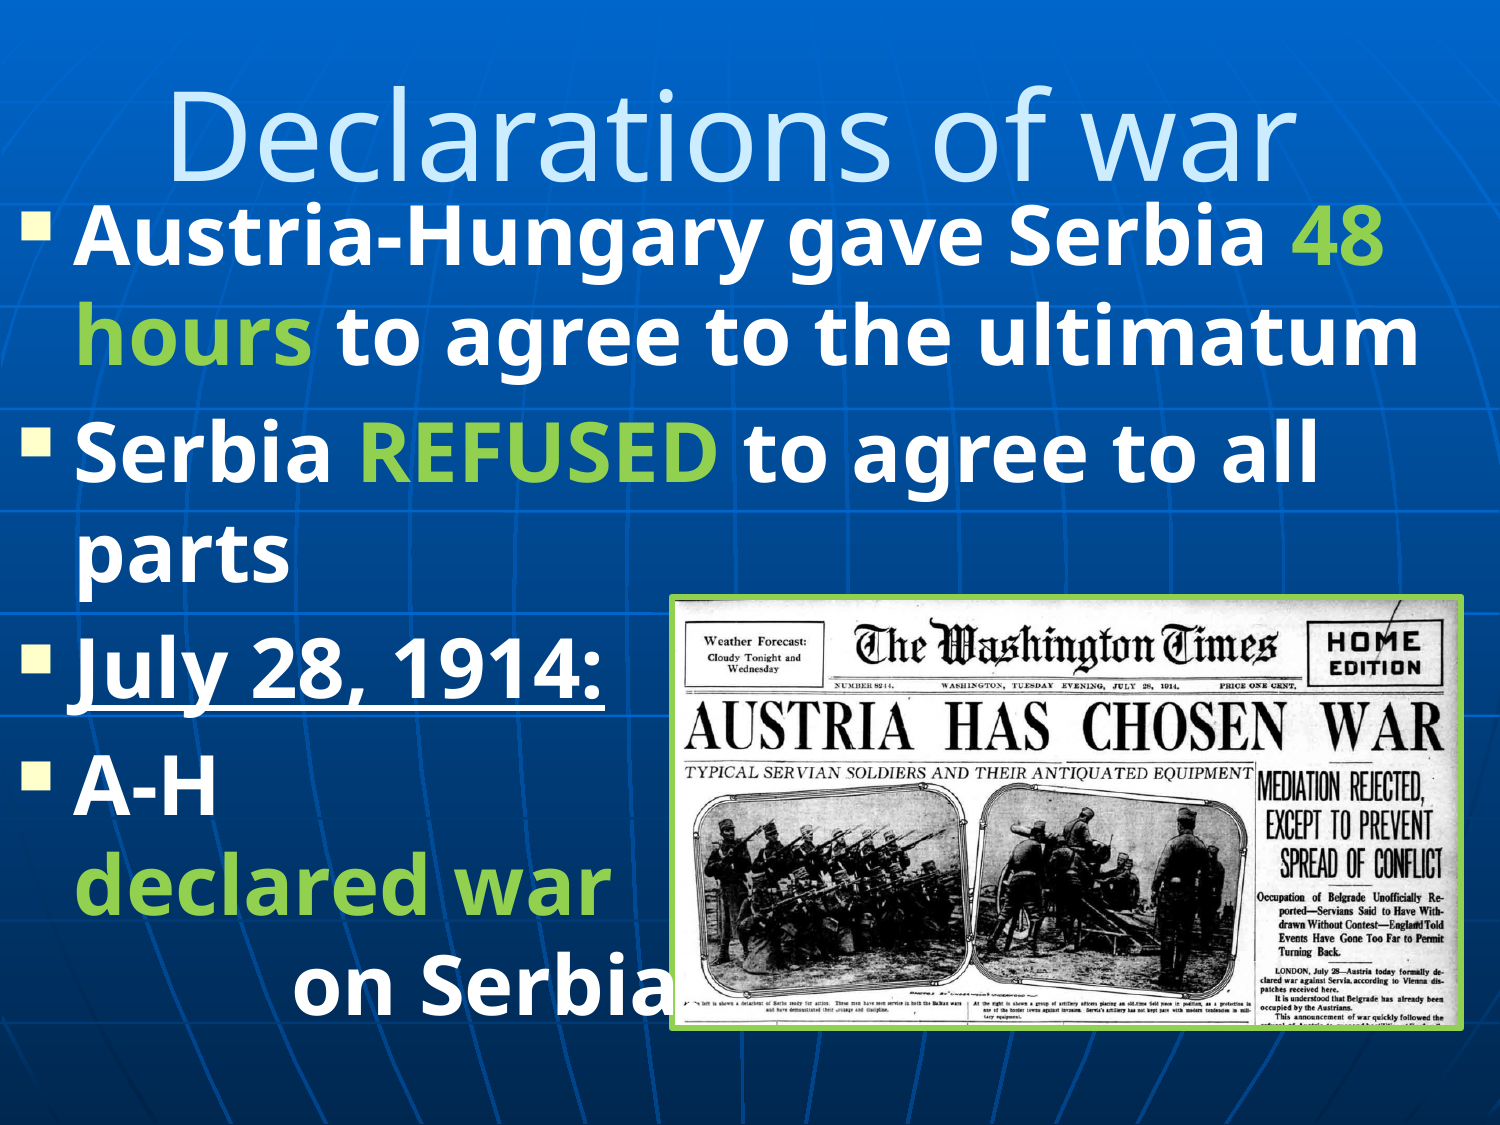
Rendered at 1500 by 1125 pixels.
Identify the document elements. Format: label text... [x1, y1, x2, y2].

title Declarations of war [0, 37, 1500, 225]
picture [674, 599, 1459, 1026]
list Austria-Hungary gave Serbia 48 hours to agree to the ultimatum Serbia REFUSED to agree to all parts July 28, 1914: A-H declared war on Serbia! [2, 174, 1466, 901]
